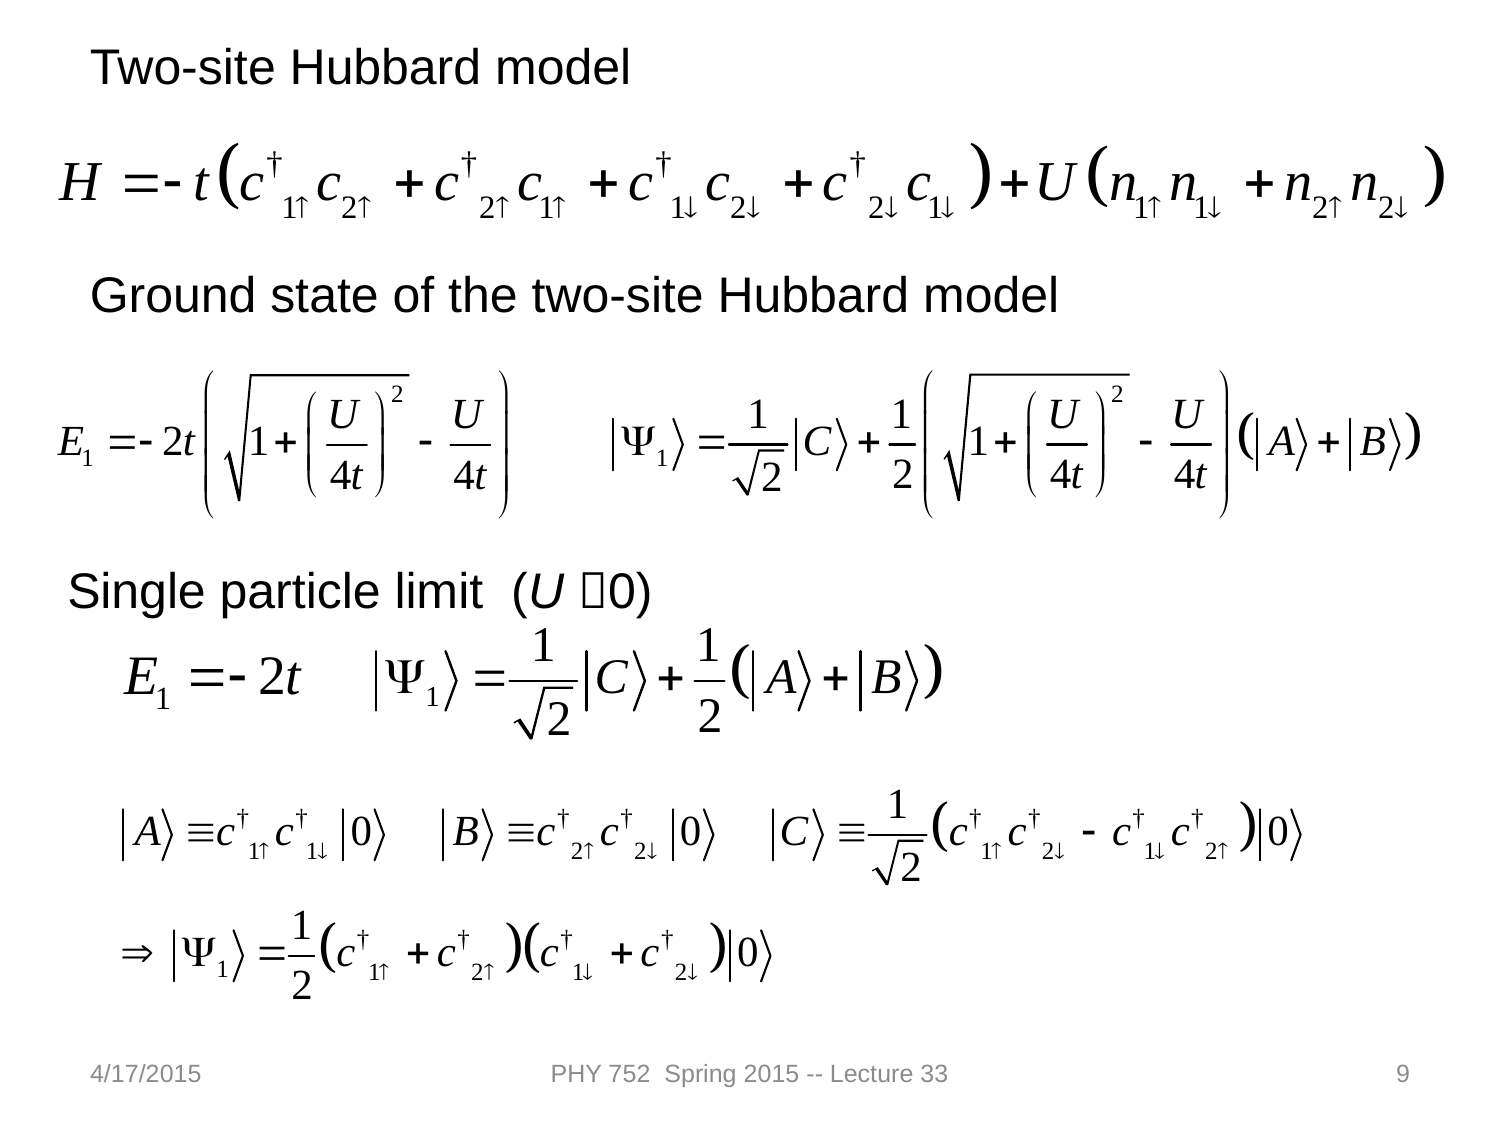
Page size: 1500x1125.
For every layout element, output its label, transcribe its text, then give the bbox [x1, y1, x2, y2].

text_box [116, 645, 309, 717]
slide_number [75, 1042, 425, 1103]
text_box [606, 363, 1424, 526]
text_box Ground state of the two-site Hubbard model [74, 254, 1414, 330]
text_box Two-site Hubbard model [74, 27, 1365, 103]
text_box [52, 364, 519, 526]
text_box Single particle limit (U 0) [52, 551, 1092, 627]
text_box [368, 615, 946, 747]
slide_number 9 [1074, 1042, 1425, 1103]
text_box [116, 779, 1307, 1007]
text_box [52, 137, 1448, 235]
footer PHY 752 Spring 2015 -- Lecture 33 [512, 1042, 988, 1103]
